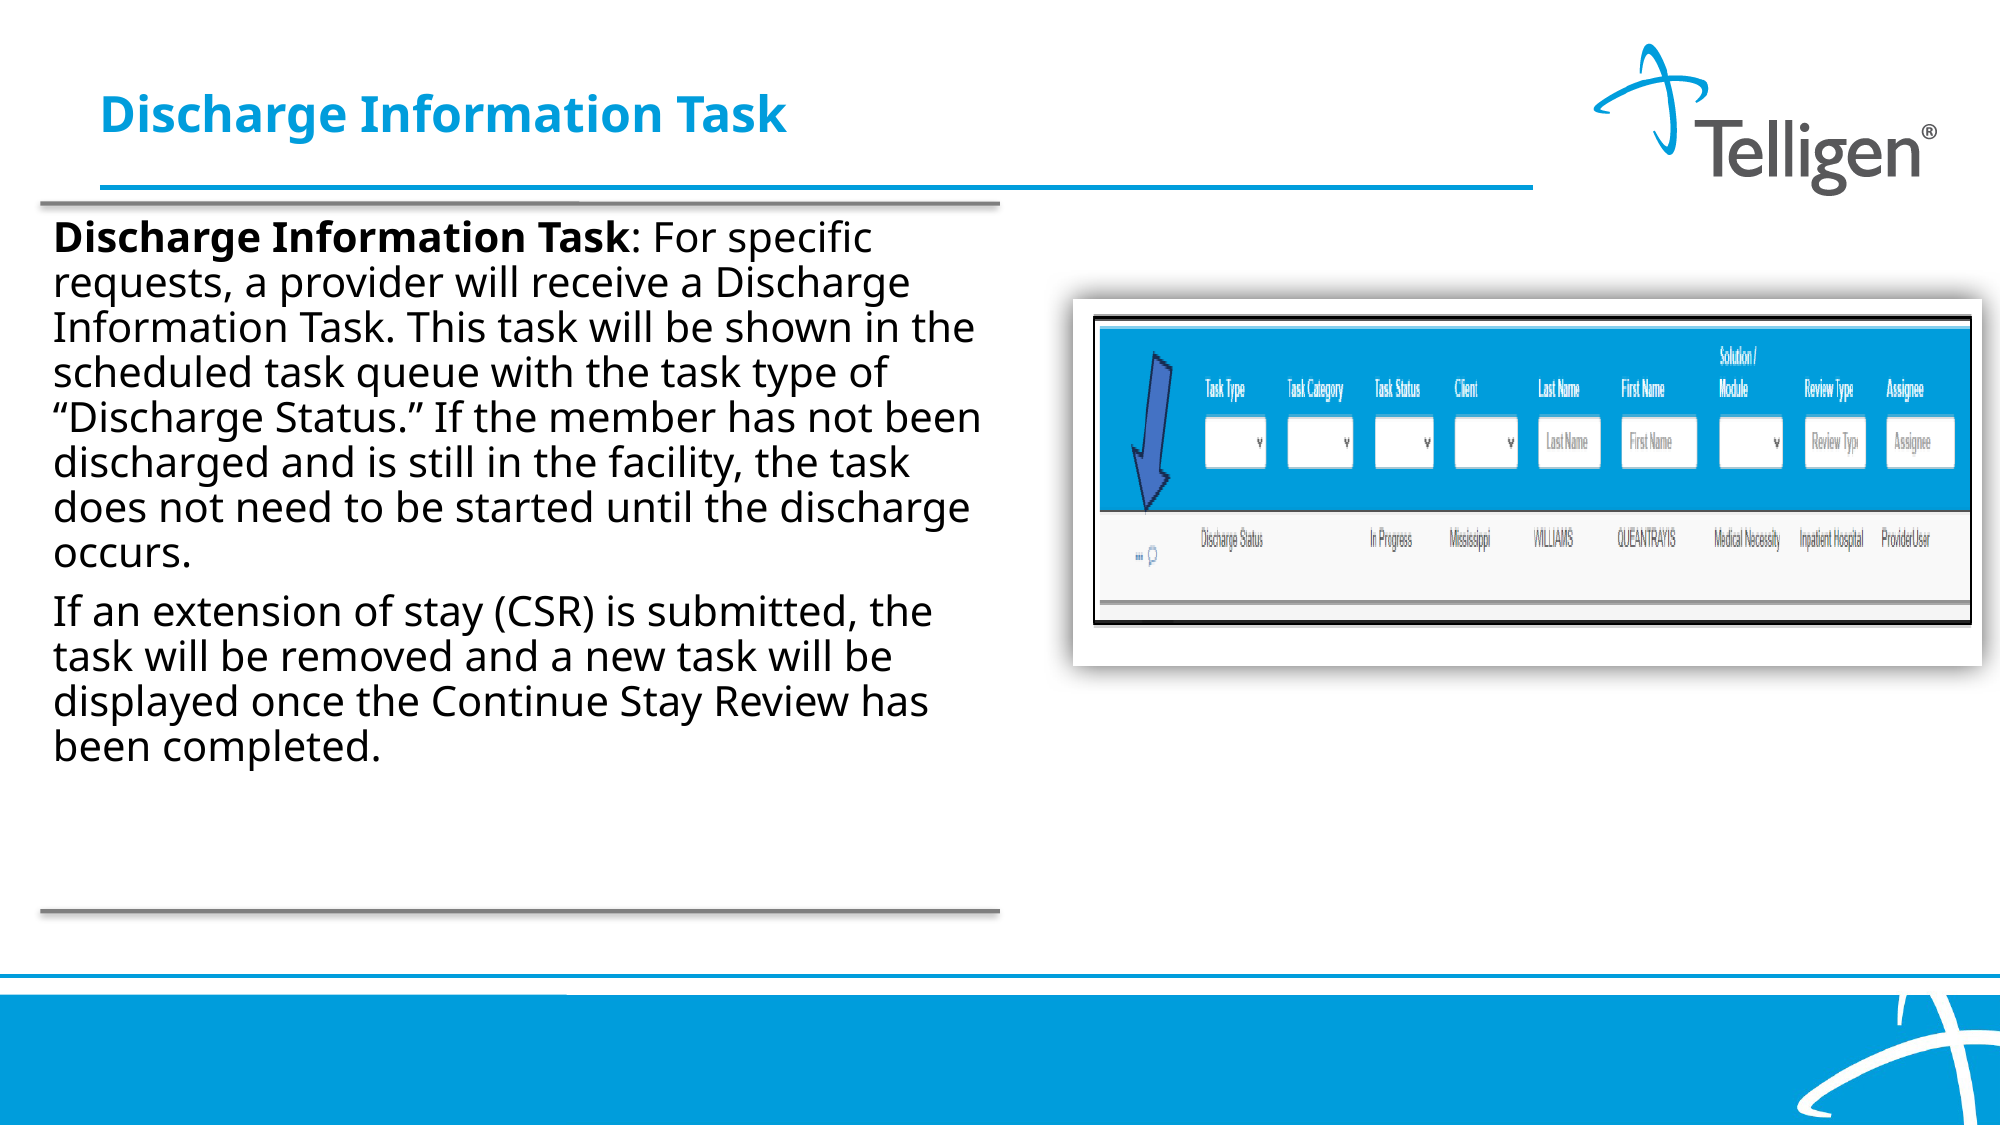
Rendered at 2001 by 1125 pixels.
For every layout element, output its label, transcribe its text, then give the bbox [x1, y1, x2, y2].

picture [566, 979, 2000, 1125]
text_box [40, 203, 1001, 946]
list Discharge Information Task [99, 87, 1517, 200]
picture [1586, 37, 1951, 206]
picture [1073, 299, 1983, 667]
